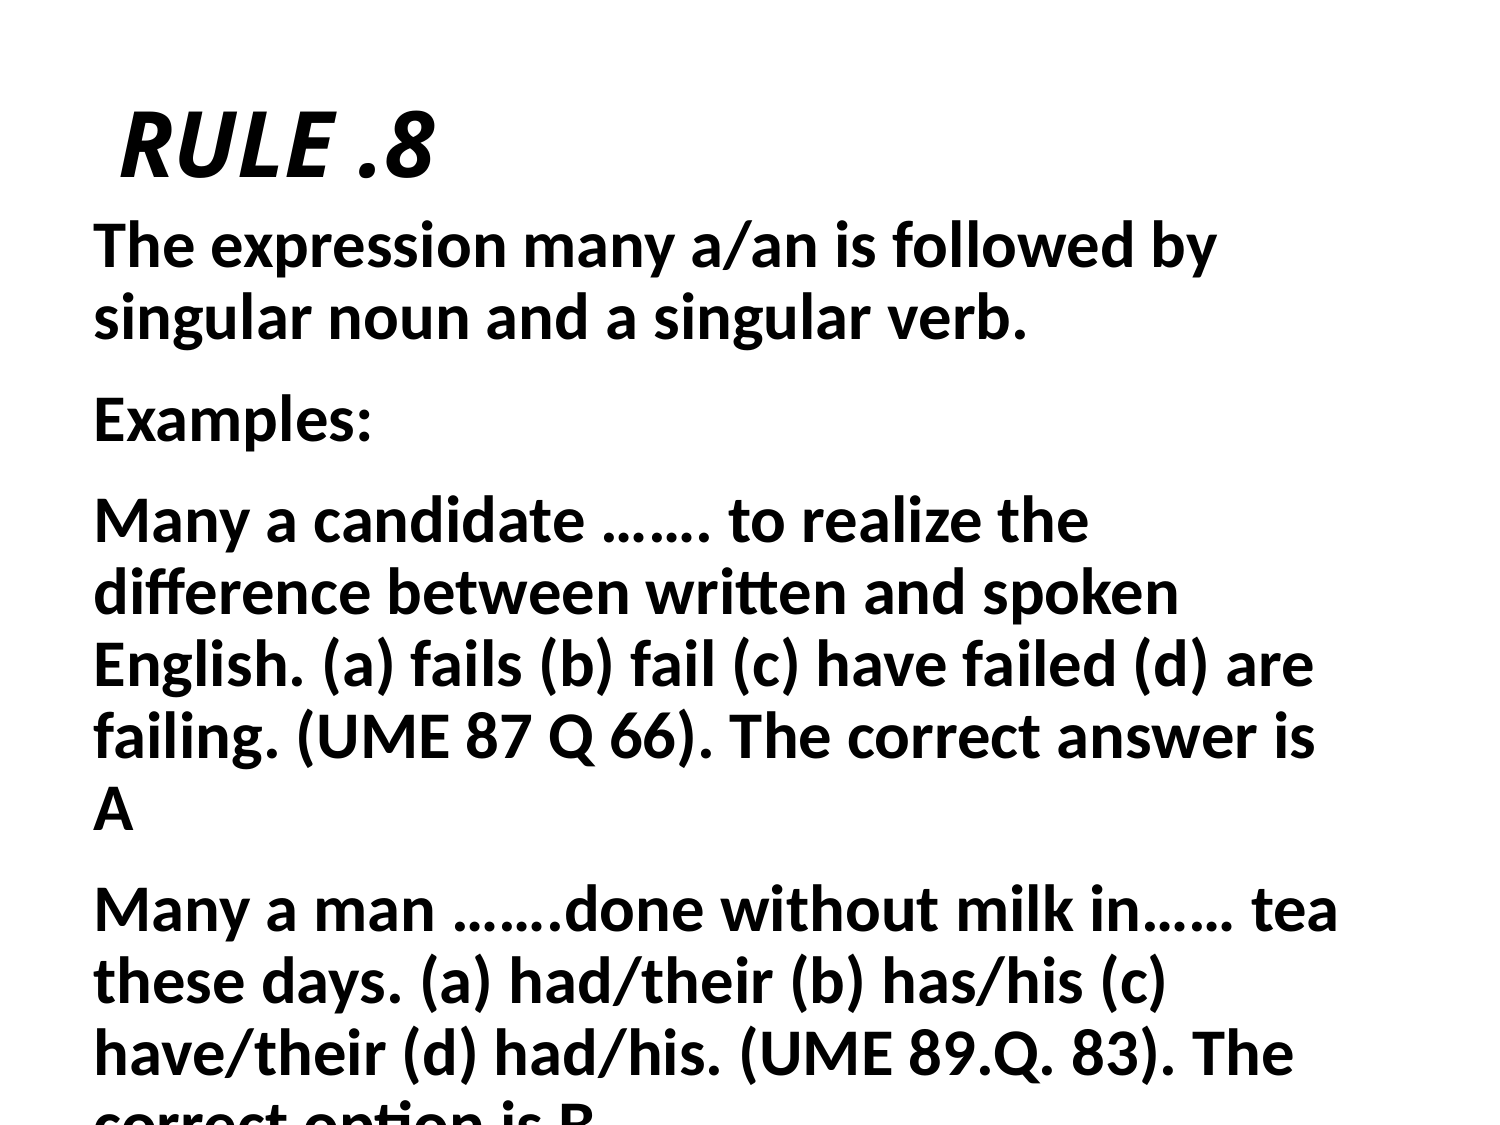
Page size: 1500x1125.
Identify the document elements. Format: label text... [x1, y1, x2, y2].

list The expression many a/an is followed by singular noun and a singular verb. Examples: Many a candidate ……. to realize the difference between written and spoken English. (a) fails (b) fail (c) have failed (d) are failing. (UME 87 Q 66). The correct answer is A Many a man …….done without milk in…… tea these days. (a) had/their (b) has/his (c) have/their (d) had/his. (UME 89.Q. 83). The correct option is B. [78, 202, 1373, 1076]
title RULE .8 [103, 59, 1397, 237]
